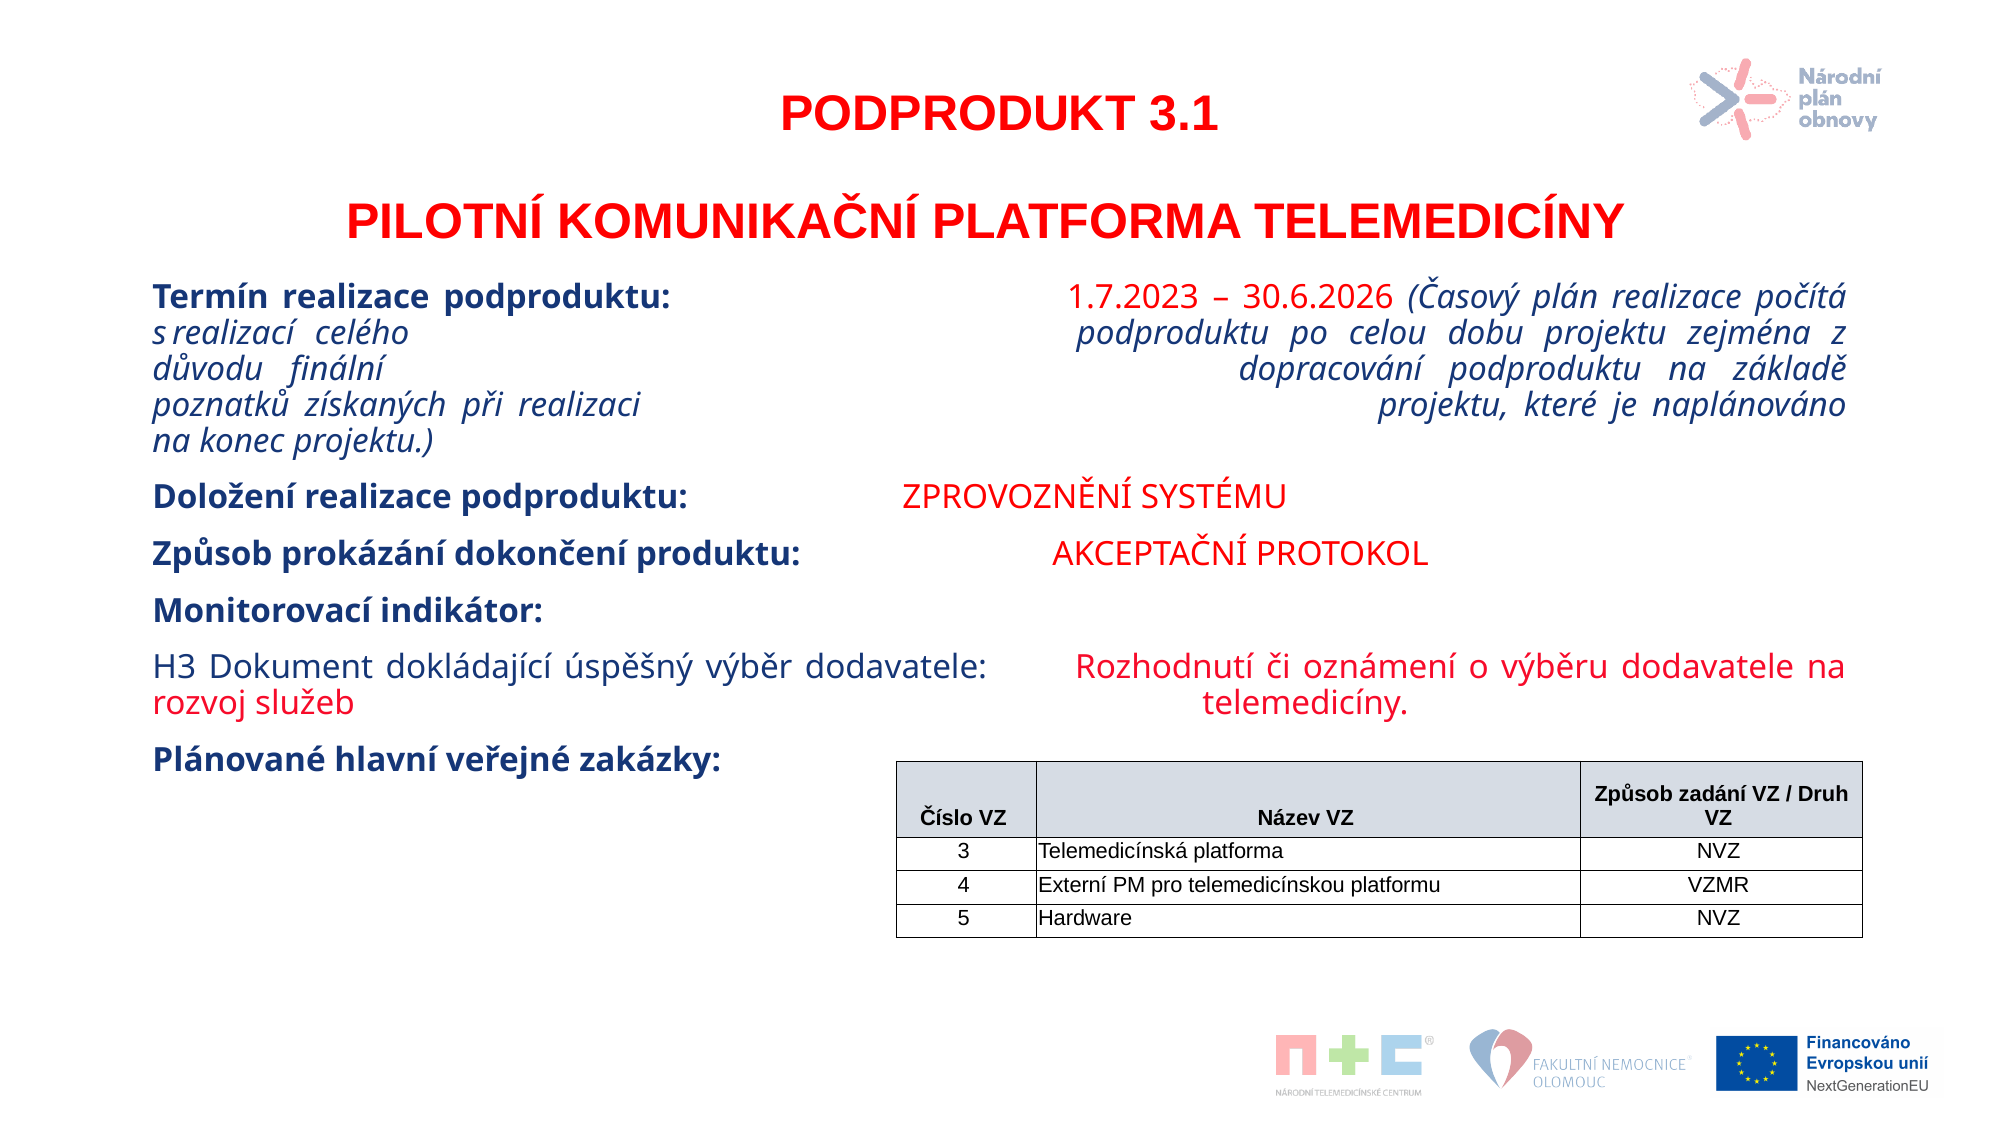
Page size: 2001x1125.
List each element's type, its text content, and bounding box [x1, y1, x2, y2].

title Podprodukt 3.1 PILOTNÍ KOMUNIKAČNÍ PLATFORMA TELEMEDICÍNY [137, 59, 1863, 272]
table_cell 3 [897, 838, 1036, 870]
table_header Číslo VZ [897, 762, 1036, 837]
picture [1676, 49, 1899, 150]
table_cell 5 [897, 905, 1036, 937]
table_cell 4 [897, 871, 1036, 904]
picture [1467, 1026, 1692, 1089]
picture [1710, 1027, 1944, 1098]
table_cell Hardware [1037, 905, 1580, 937]
table_header Způsob zadání VZ / Druh VZ [1581, 762, 1862, 837]
table_cell Telemedicínská platforma [1037, 838, 1580, 870]
table_cell NVZ [1581, 905, 1862, 937]
table_cell NVZ [1581, 838, 1862, 870]
table_cell Externí PM pro telemedicínskou platformu [1037, 871, 1580, 904]
table_header Název VZ [1037, 762, 1580, 837]
table_cell VZMR [1581, 871, 1862, 904]
picture [1276, 1035, 1434, 1096]
list Termín realizace podproduktu: 1.7.2023 – 30.6.2026 (Časový plán realizace počítá s realizací celého podproduktu po celou dobu projektu zejména z důvodu finální dopracování podproduktu na základě poznatků získaných při realizaci projektu, které je naplánováno na konec projektu.) Doložení realizace podproduktu: ZPROVOZNĚNÍ SYSTÉMU Způsob prokázání dokončení produktu: akceptační protokol Monitorovací indikátor: H3 Dokument dokládající úspěšný výběr dodavatele: Rozhodnutí či oznámení o výběru dodavatele na rozvoj služeb telemedicíny. Plánované hlavní veřejné zakázky: [137, 272, 1863, 987]
